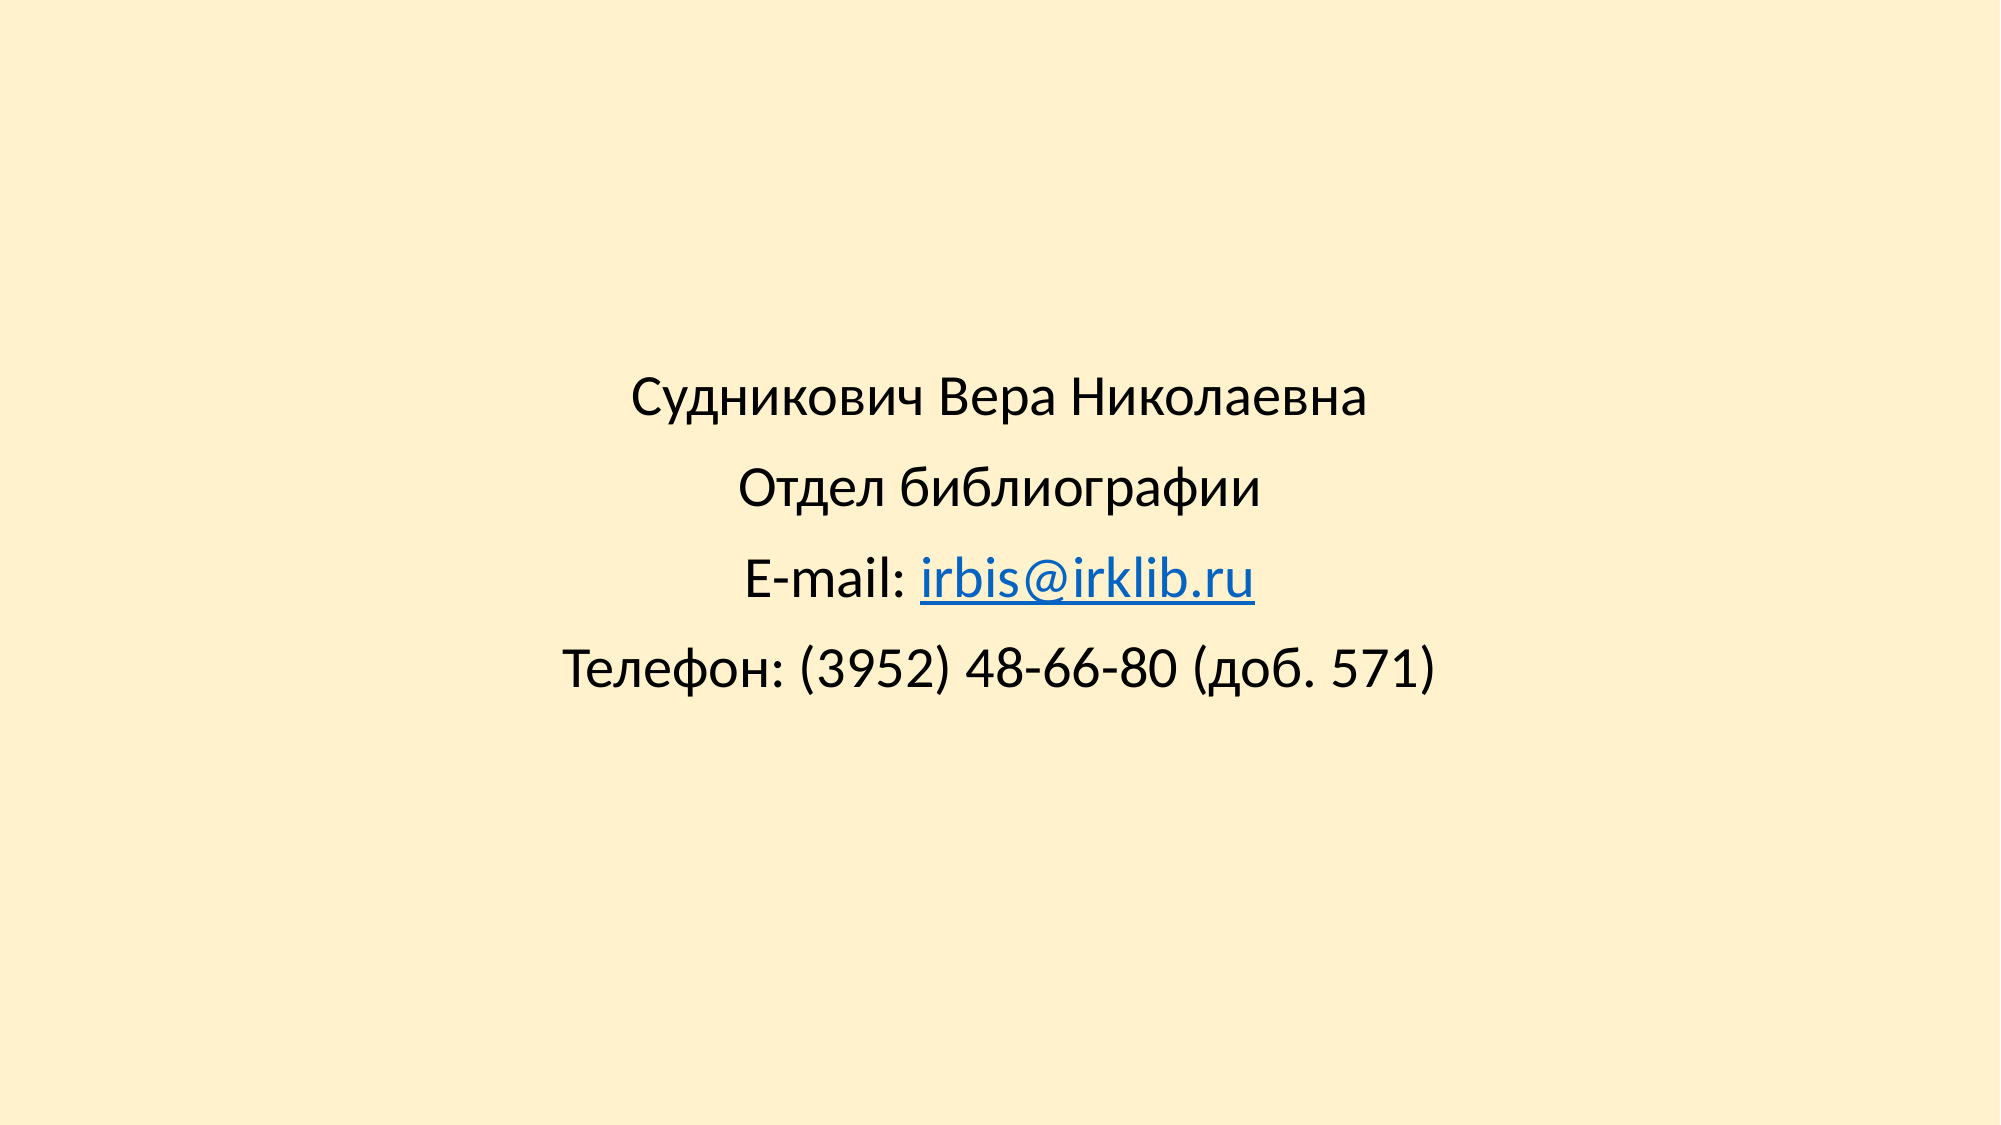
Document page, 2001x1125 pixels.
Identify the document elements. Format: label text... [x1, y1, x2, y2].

list Судникович Вера Николаевна Отдел библиографии E-mail: irbis@irklib.ru Телефон: (3952) 48-66-80 (доб. 571) [268, 350, 1732, 968]
